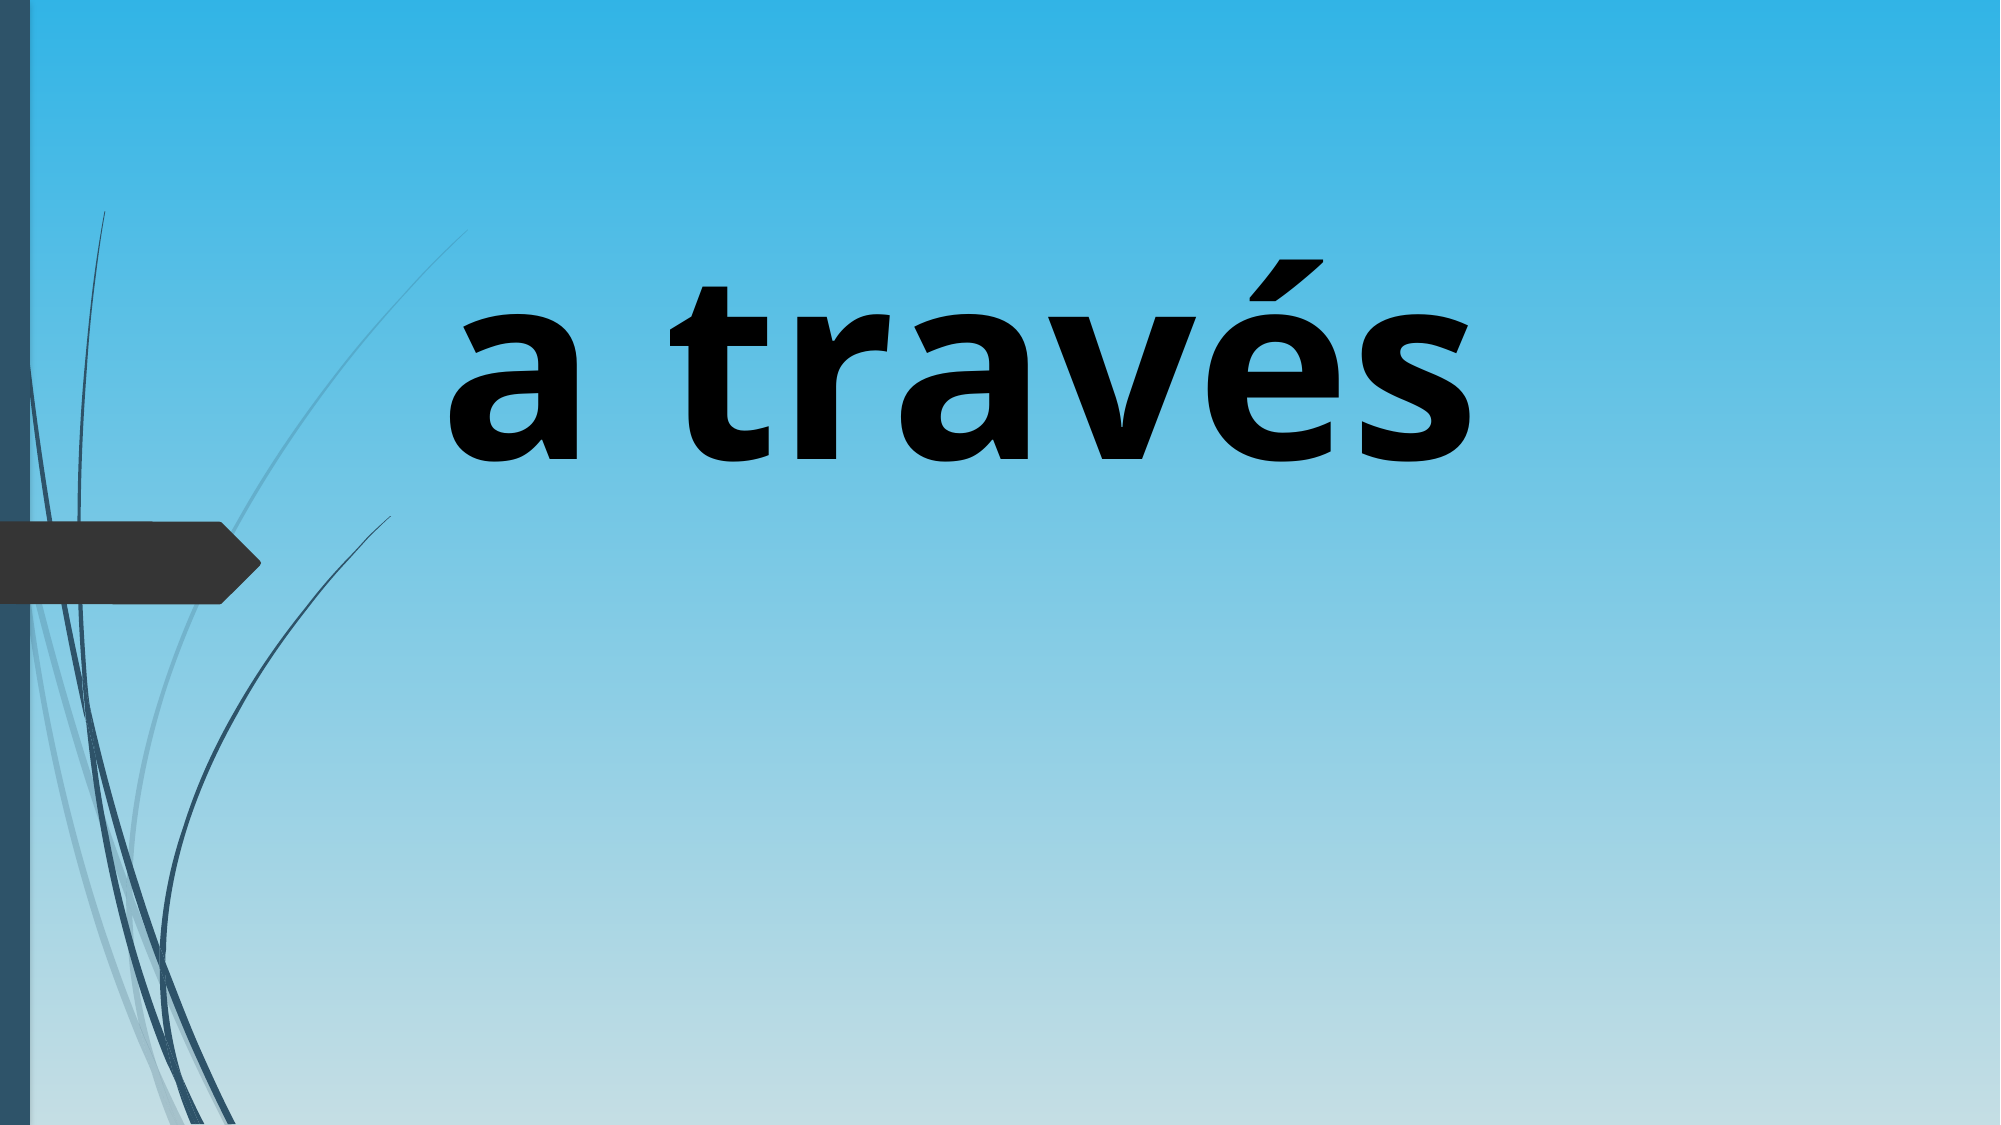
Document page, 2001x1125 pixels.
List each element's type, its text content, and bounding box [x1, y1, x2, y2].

title a través [424, 99, 1888, 612]
